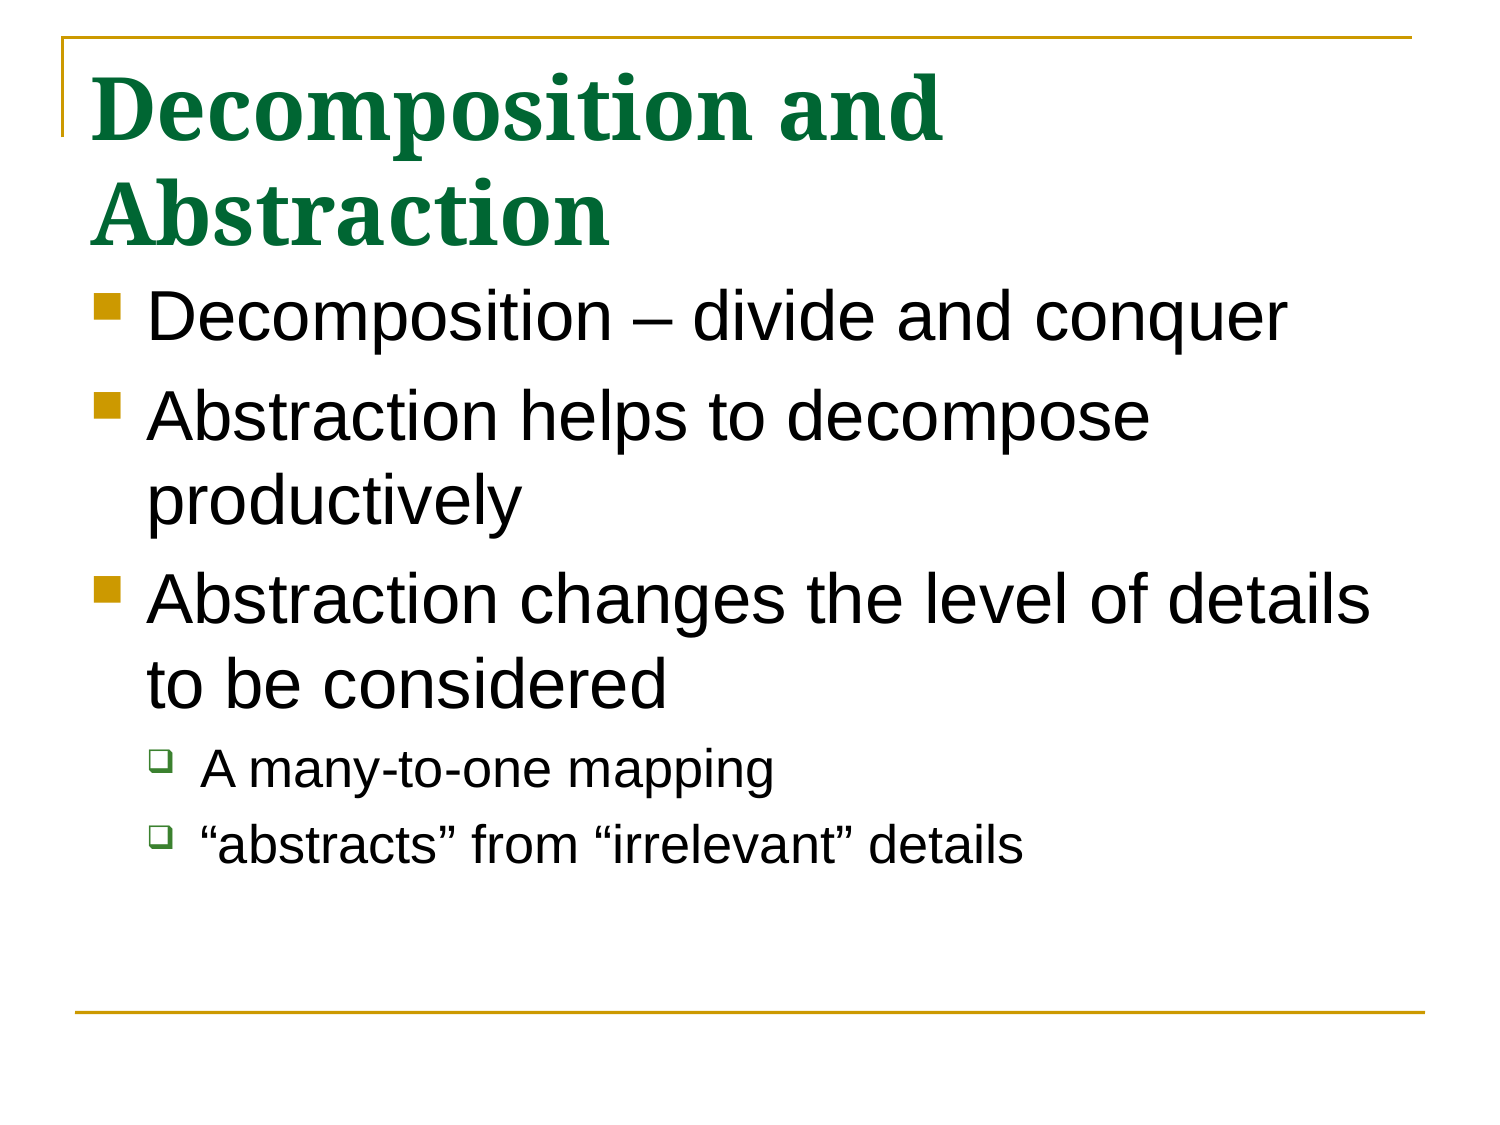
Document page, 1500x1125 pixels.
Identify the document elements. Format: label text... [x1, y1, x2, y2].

list Decomposition – divide and conquer Abstraction helps to decompose productively Abstraction changes the level of details to be considered A many-to-one mapping “abstracts” from “irrelevant” details [74, 262, 1426, 1006]
title Decomposition and Abstraction [74, 45, 1426, 233]
